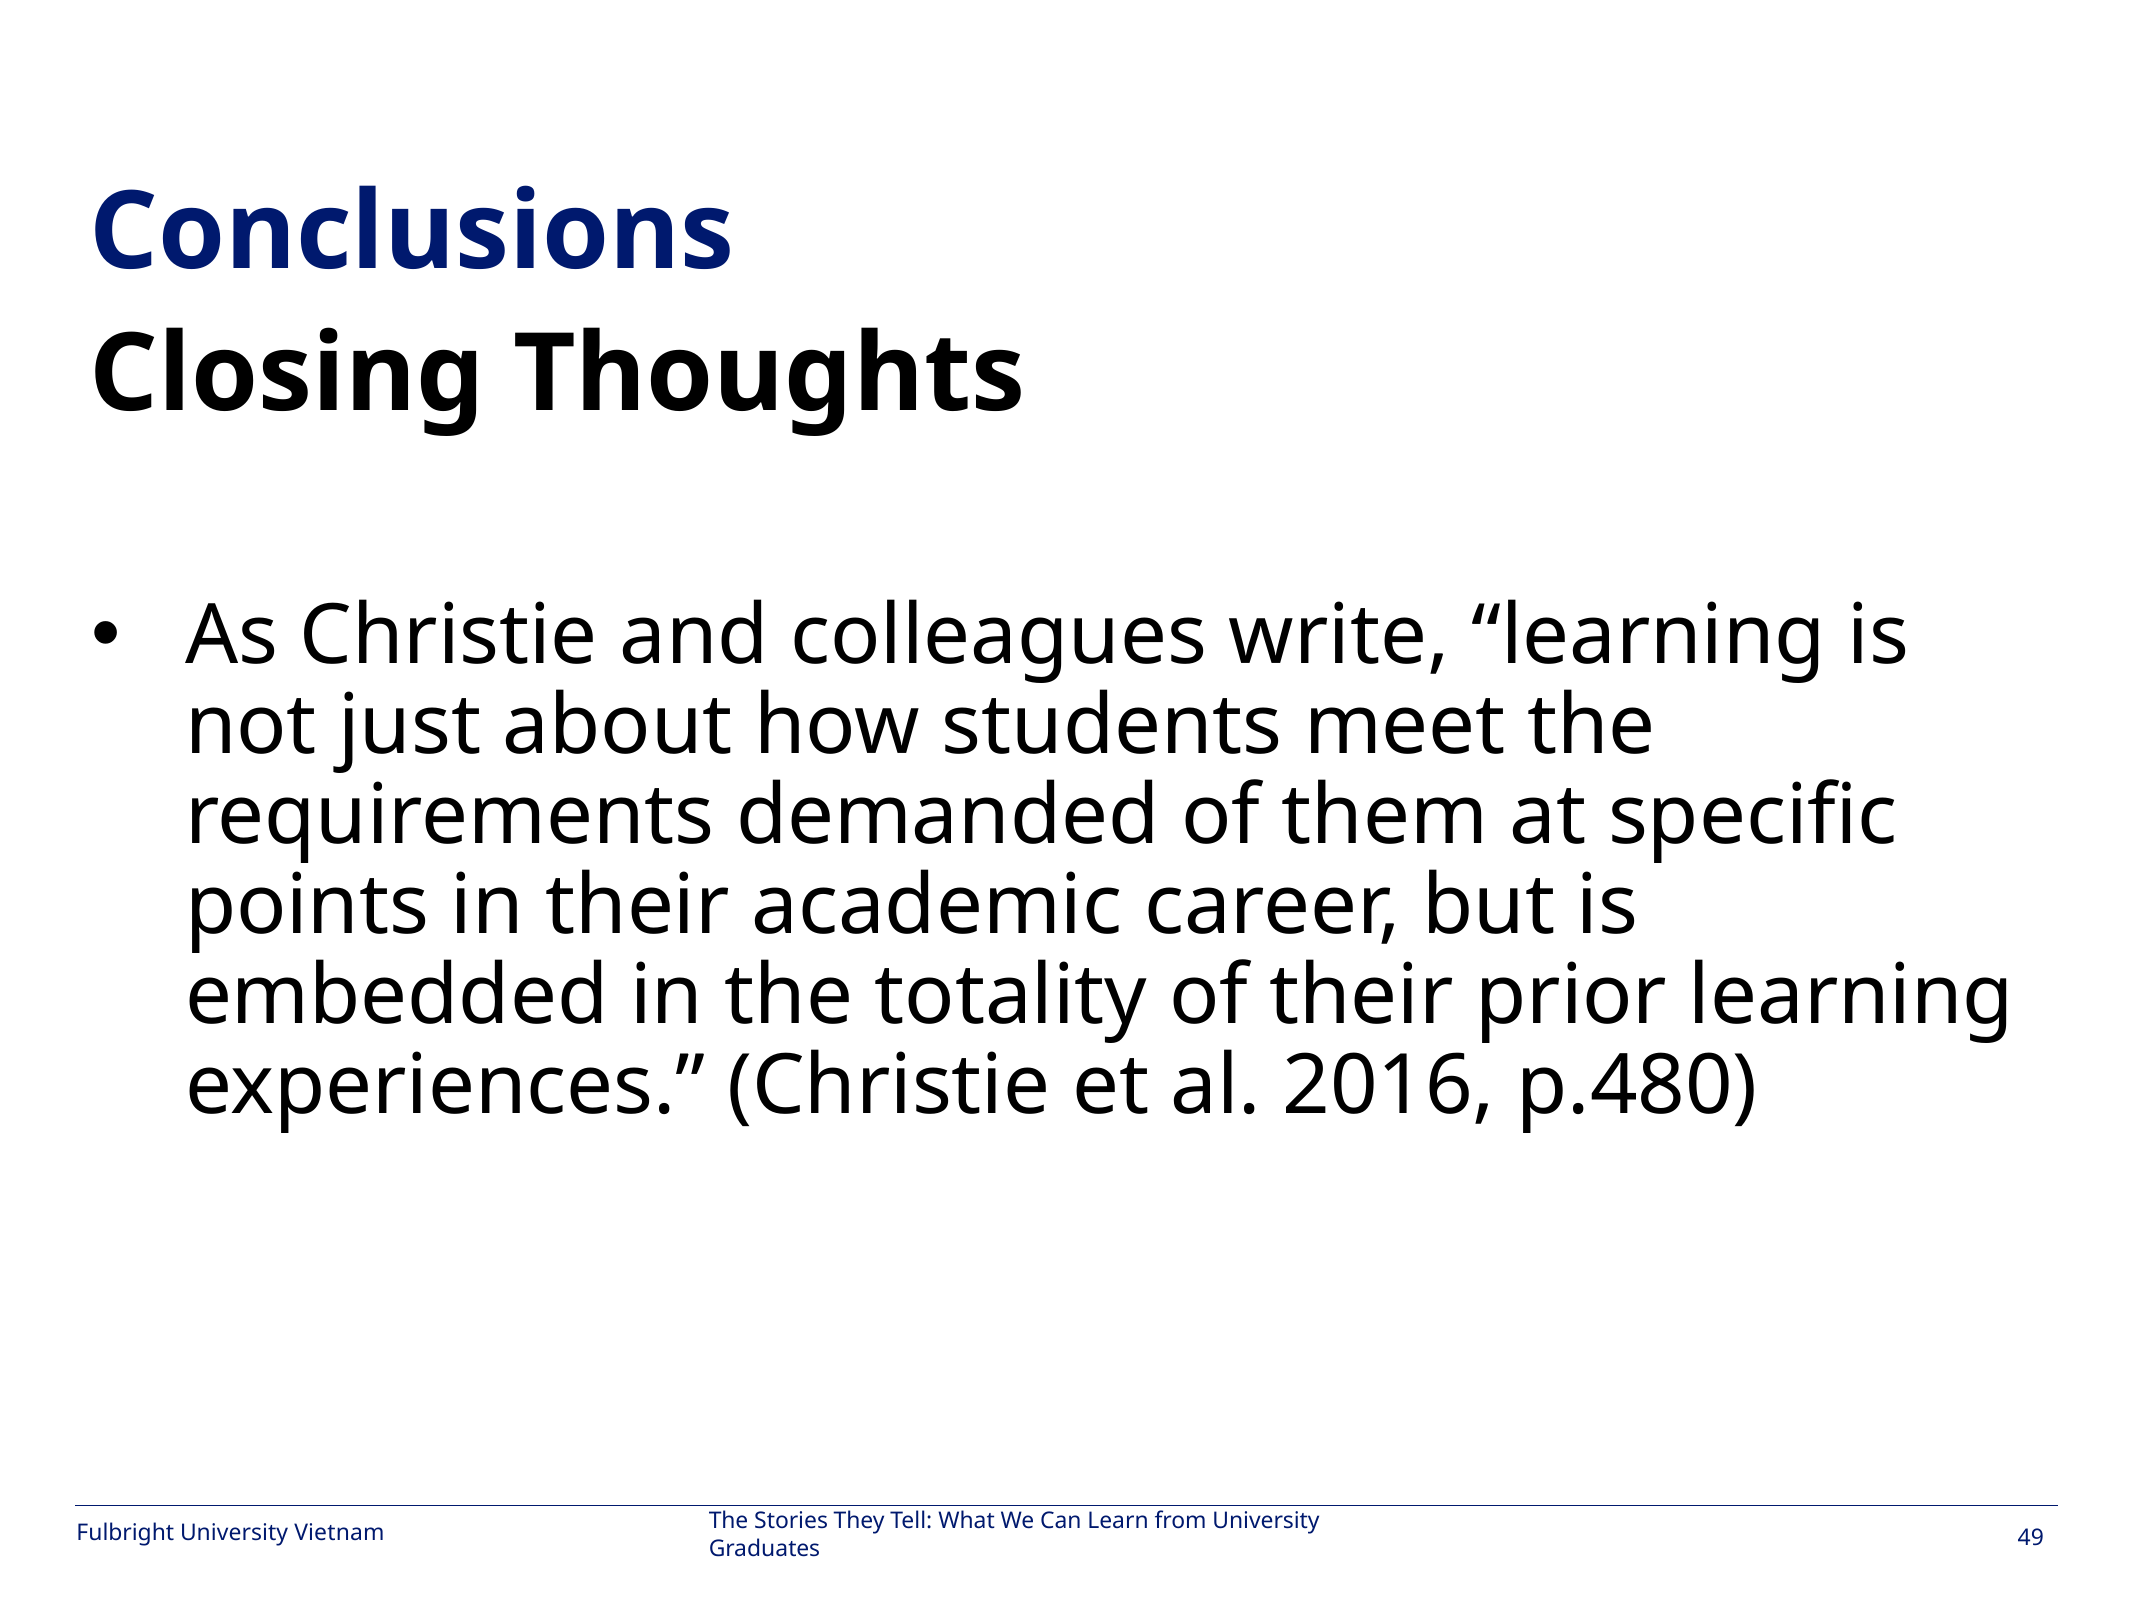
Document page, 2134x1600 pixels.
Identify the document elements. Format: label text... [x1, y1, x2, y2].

list Closing Thoughts [74, 309, 2060, 540]
footer The Stories They Tell: What We Can Learn from University Graduates [706, 1516, 1427, 1548]
list Conclusions [74, 167, 2059, 300]
list As Christie and colleagues write, “learning is not just about how students meet the requirements demanded of them at specific points in their academic career, but is embedded in the totality of their prior learning experiences.” (Christie et al. 2016, p.480) [76, 584, 2038, 1442]
